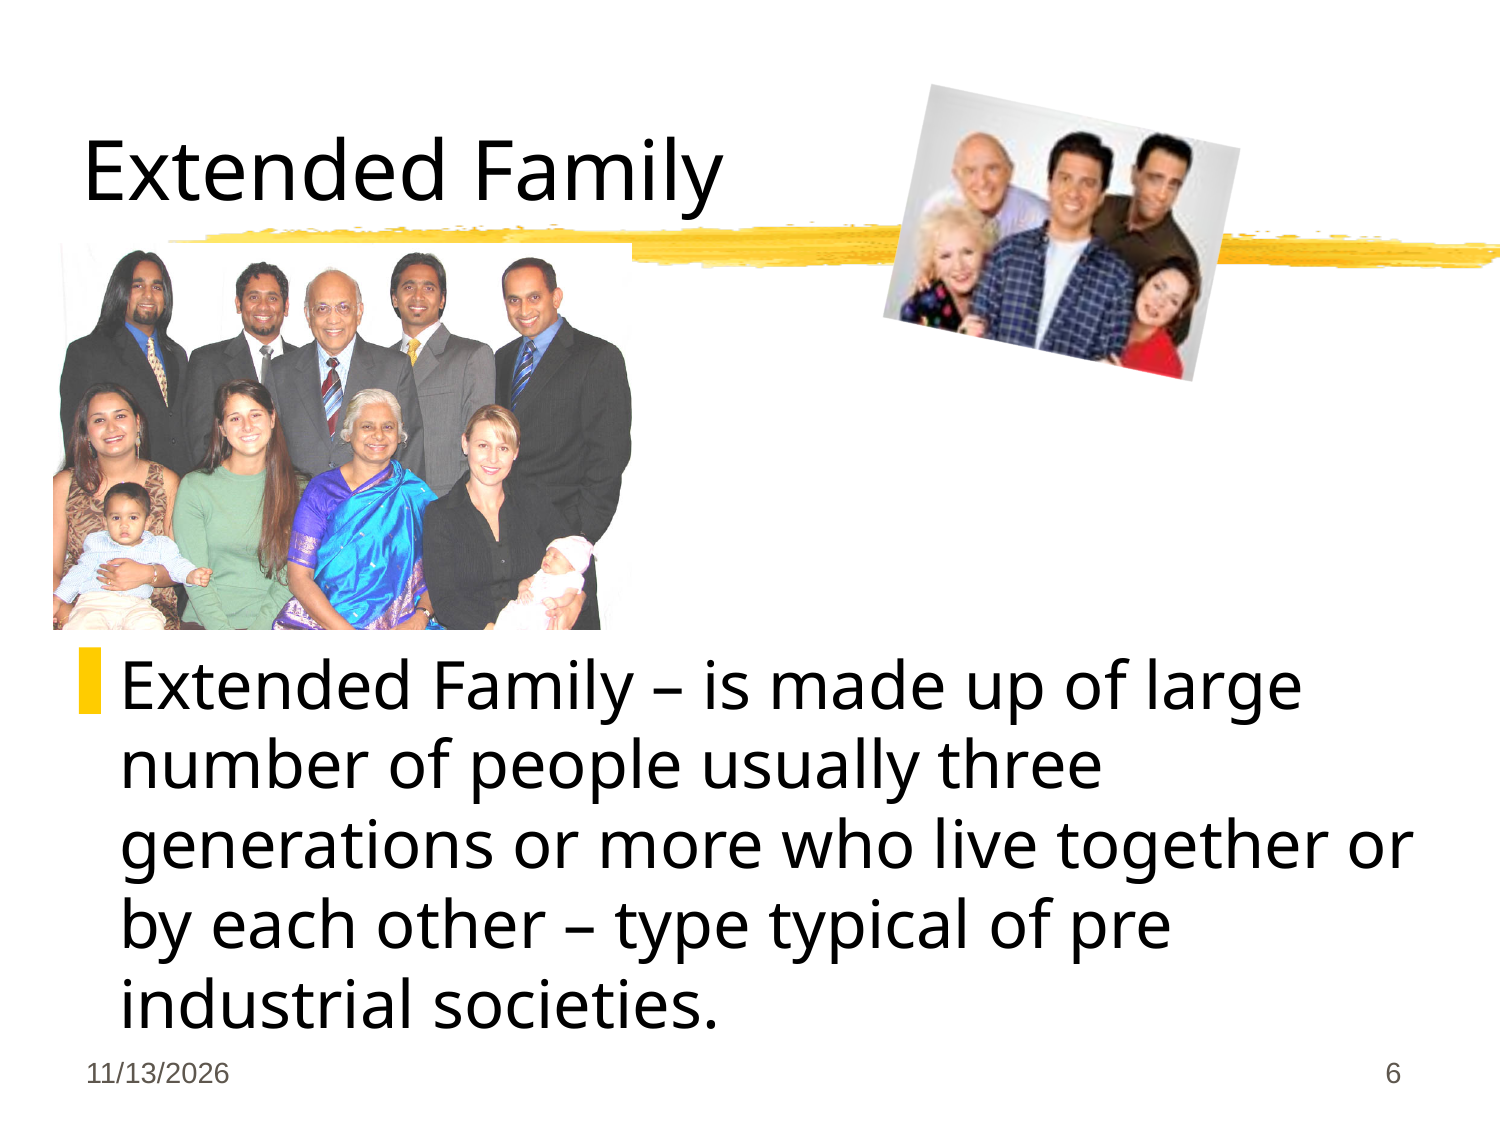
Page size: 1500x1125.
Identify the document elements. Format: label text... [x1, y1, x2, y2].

slide_number 6 [1104, 1021, 1417, 1097]
title Extended Family [66, 37, 1342, 226]
picture [884, 85, 1500, 381]
list Extended Family – is made up of large number of people usually three generations or more who live together or by each other – type typical of pre industrial societies. [47, 634, 1442, 990]
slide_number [70, 1021, 384, 1097]
picture [52, 226, 901, 630]
